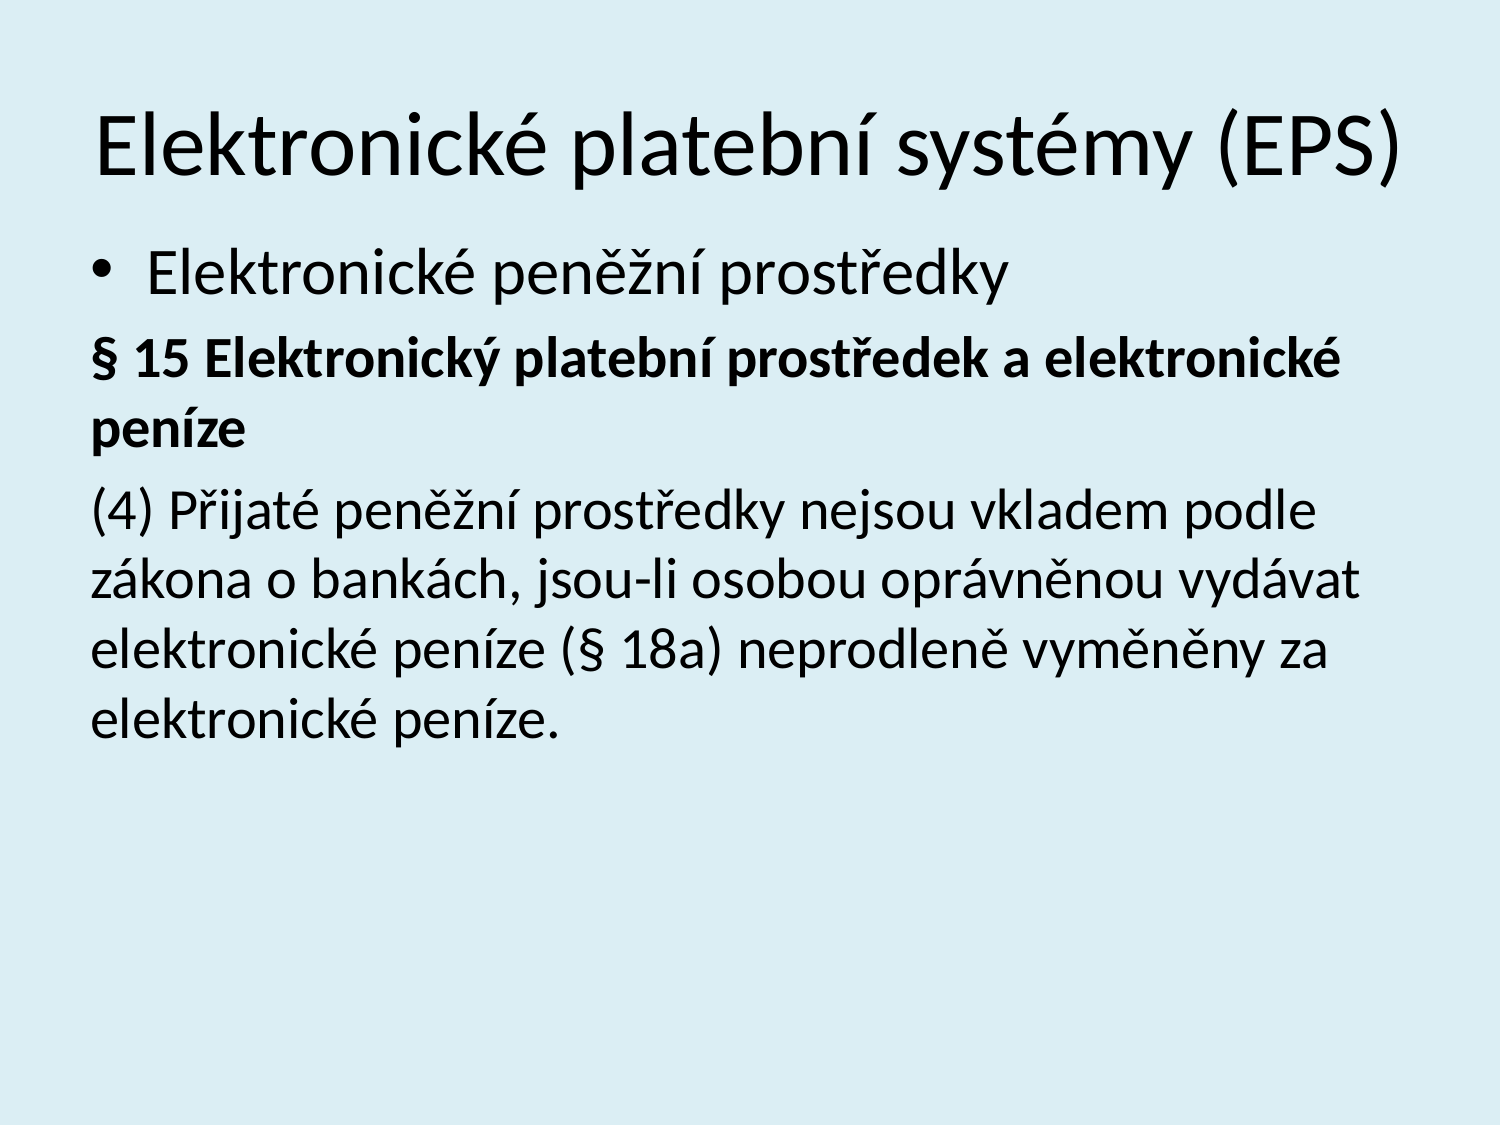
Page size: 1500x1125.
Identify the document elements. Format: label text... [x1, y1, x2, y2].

title Elektronické platební systémy (EPS) [75, 45, 1425, 219]
list Elektronické peněžní prostředky § 15 Elektronický platební prostředek a elektronické peníze (4) Přijaté peněžní prostředky nejsou vkladem podle zákona o bankách, jsou-li osobou oprávněnou vydávat elektronické peníze (§ 18a) neprodleně vyměněny za elektronické peníze. [75, 219, 1465, 1048]
